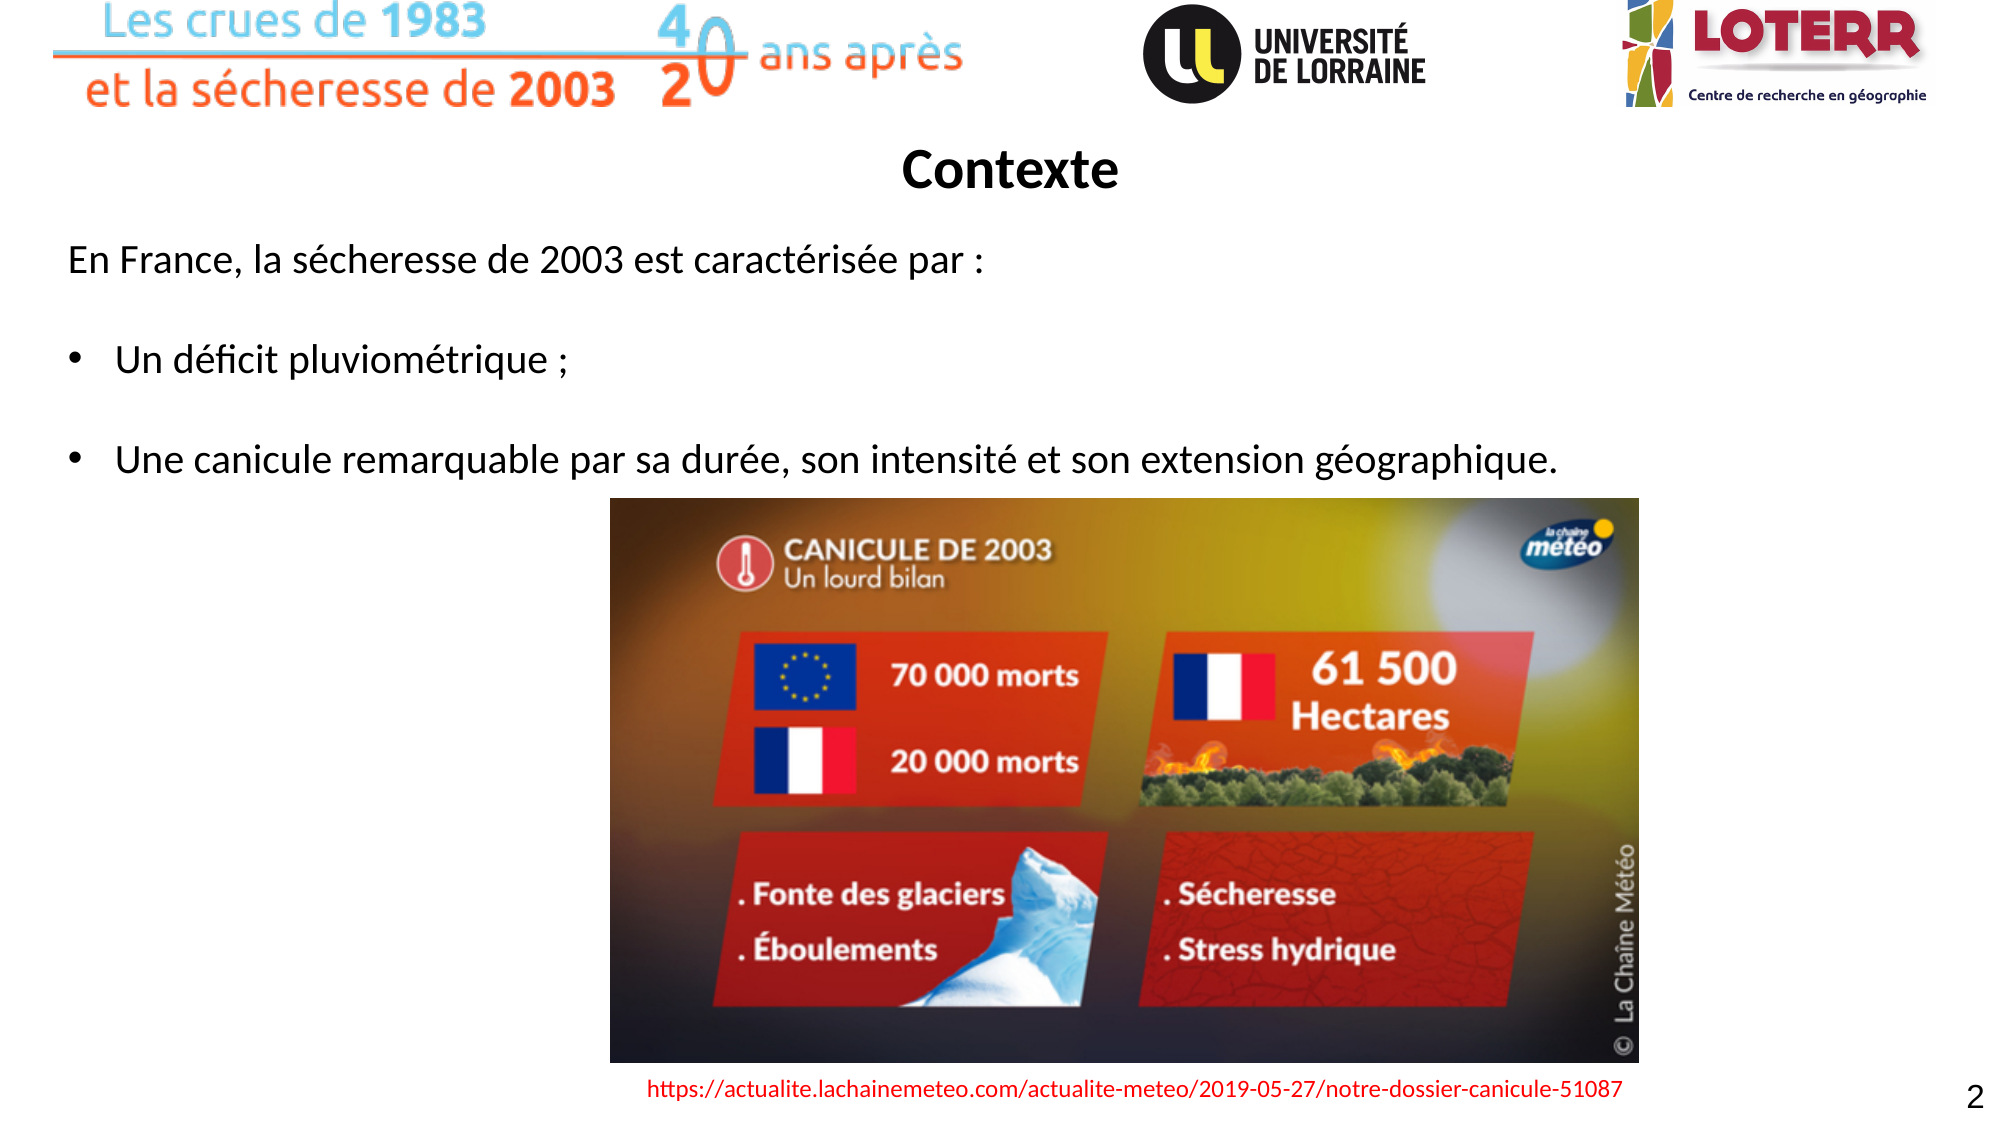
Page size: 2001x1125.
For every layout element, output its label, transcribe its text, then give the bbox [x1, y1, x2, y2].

picture [1616, 0, 1936, 107]
text_box Contexte [610, 122, 1412, 199]
picture [1143, 0, 1438, 107]
text_box https://actualite.lachainemeteo.com/actualite-meteo/2019-05-27/notre-dossier-canicule-51087 [632, 1065, 1655, 1110]
picture [610, 498, 1639, 1064]
slide_number 2 [1550, 1065, 2000, 1125]
picture [53, 0, 964, 107]
text_box En France, la sécheresse de 2003 est caractérisée par : Un déficit pluviométrique ; Une canicule remarquable par sa durée, son intensité et son extension géographique. [53, 199, 1579, 490]
